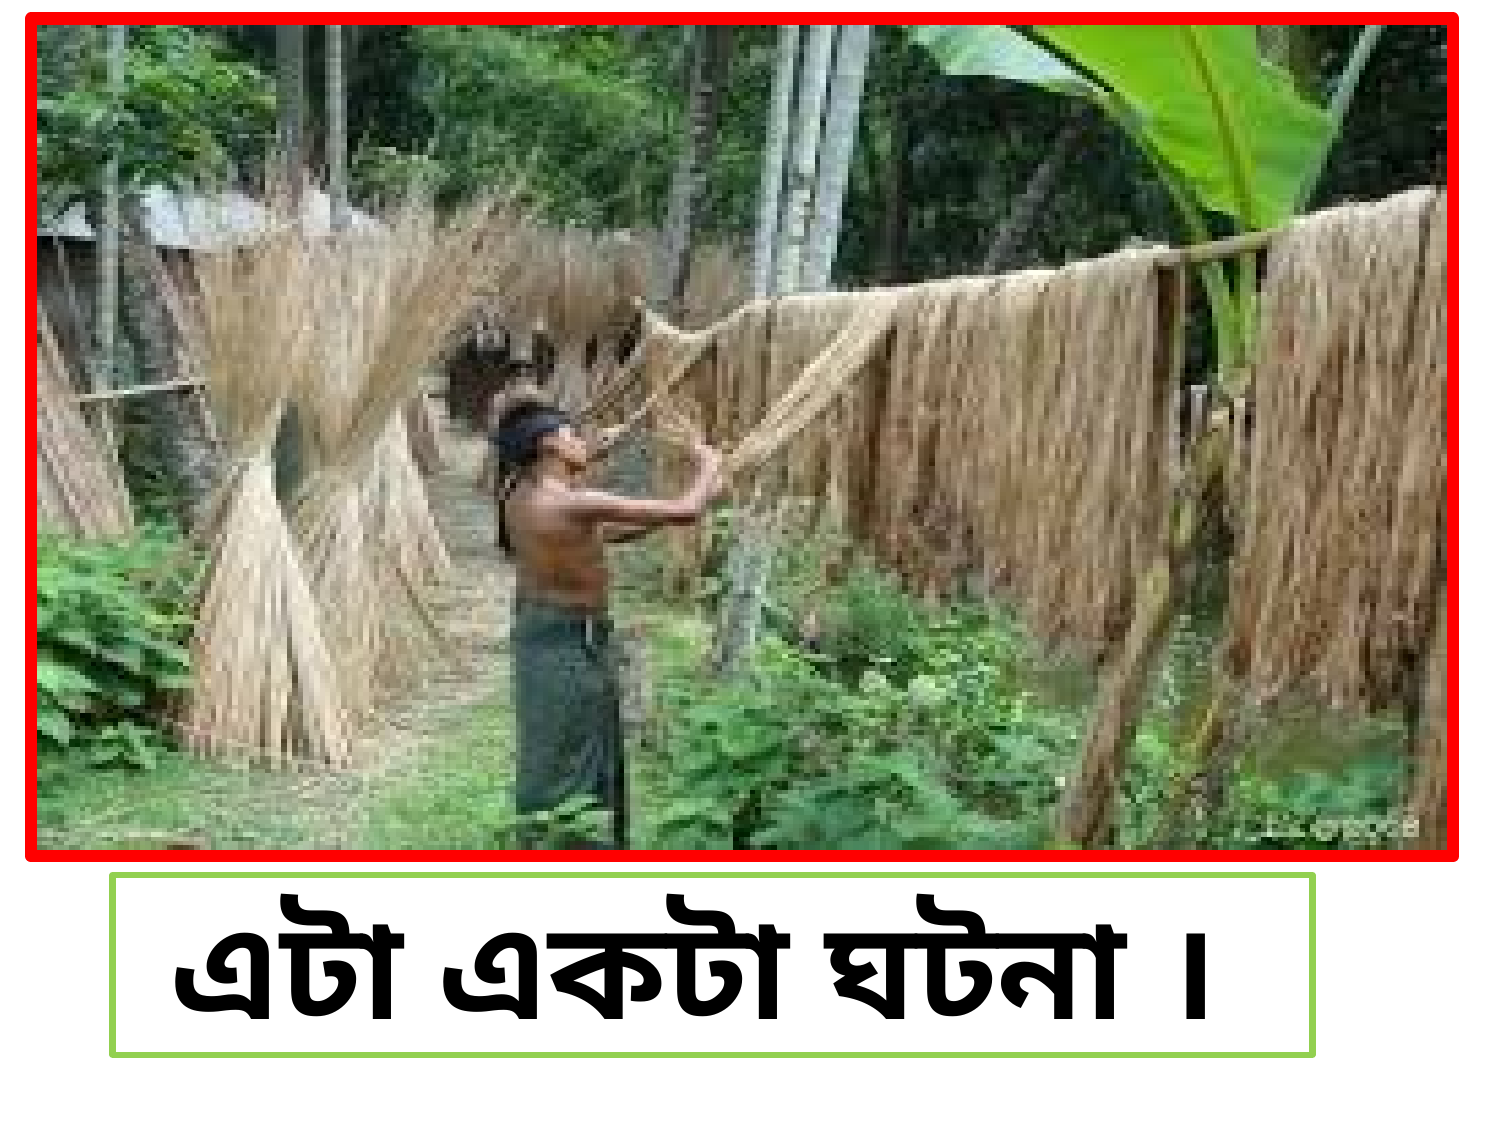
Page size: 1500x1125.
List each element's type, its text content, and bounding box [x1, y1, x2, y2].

text_box এটা একটা ঘটনা । [112, 875, 1313, 1055]
picture [37, 24, 1447, 851]
